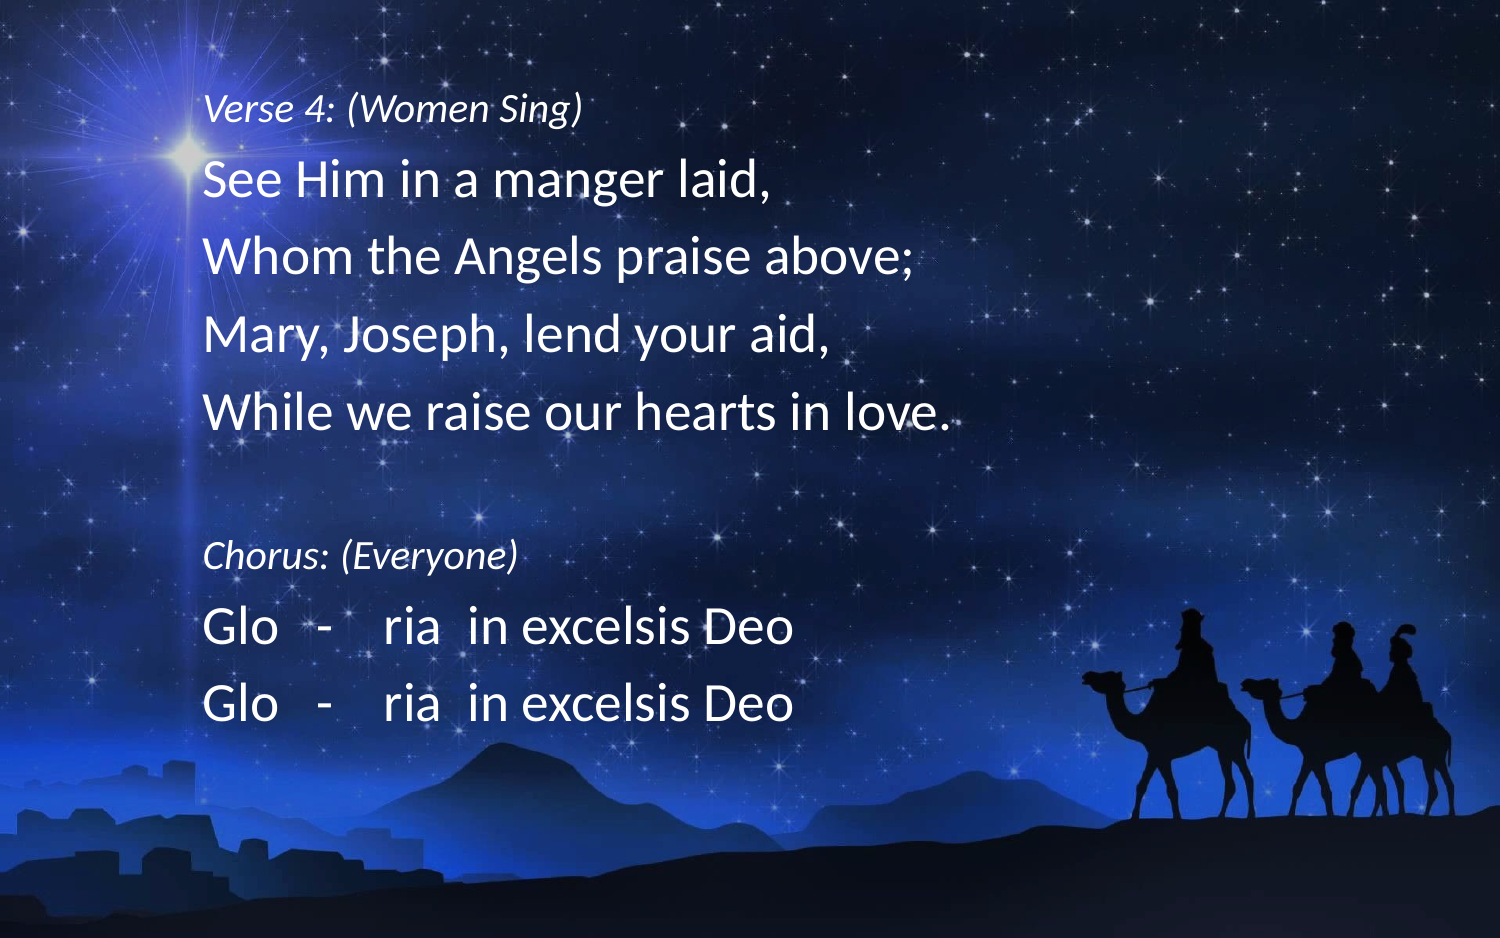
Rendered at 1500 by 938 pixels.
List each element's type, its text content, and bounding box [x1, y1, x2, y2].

list Verse 4: (Women Sing) See Him in a manger laid, Whom the Angels praise above; Mary, Joseph, lend your aid, While we raise our hearts in love. Chorus: (Everyone) Glo - ria in excelsis Deo Glo - ria in excelsis Deo [187, 72, 1375, 838]
picture [0, 0, 1500, 938]
